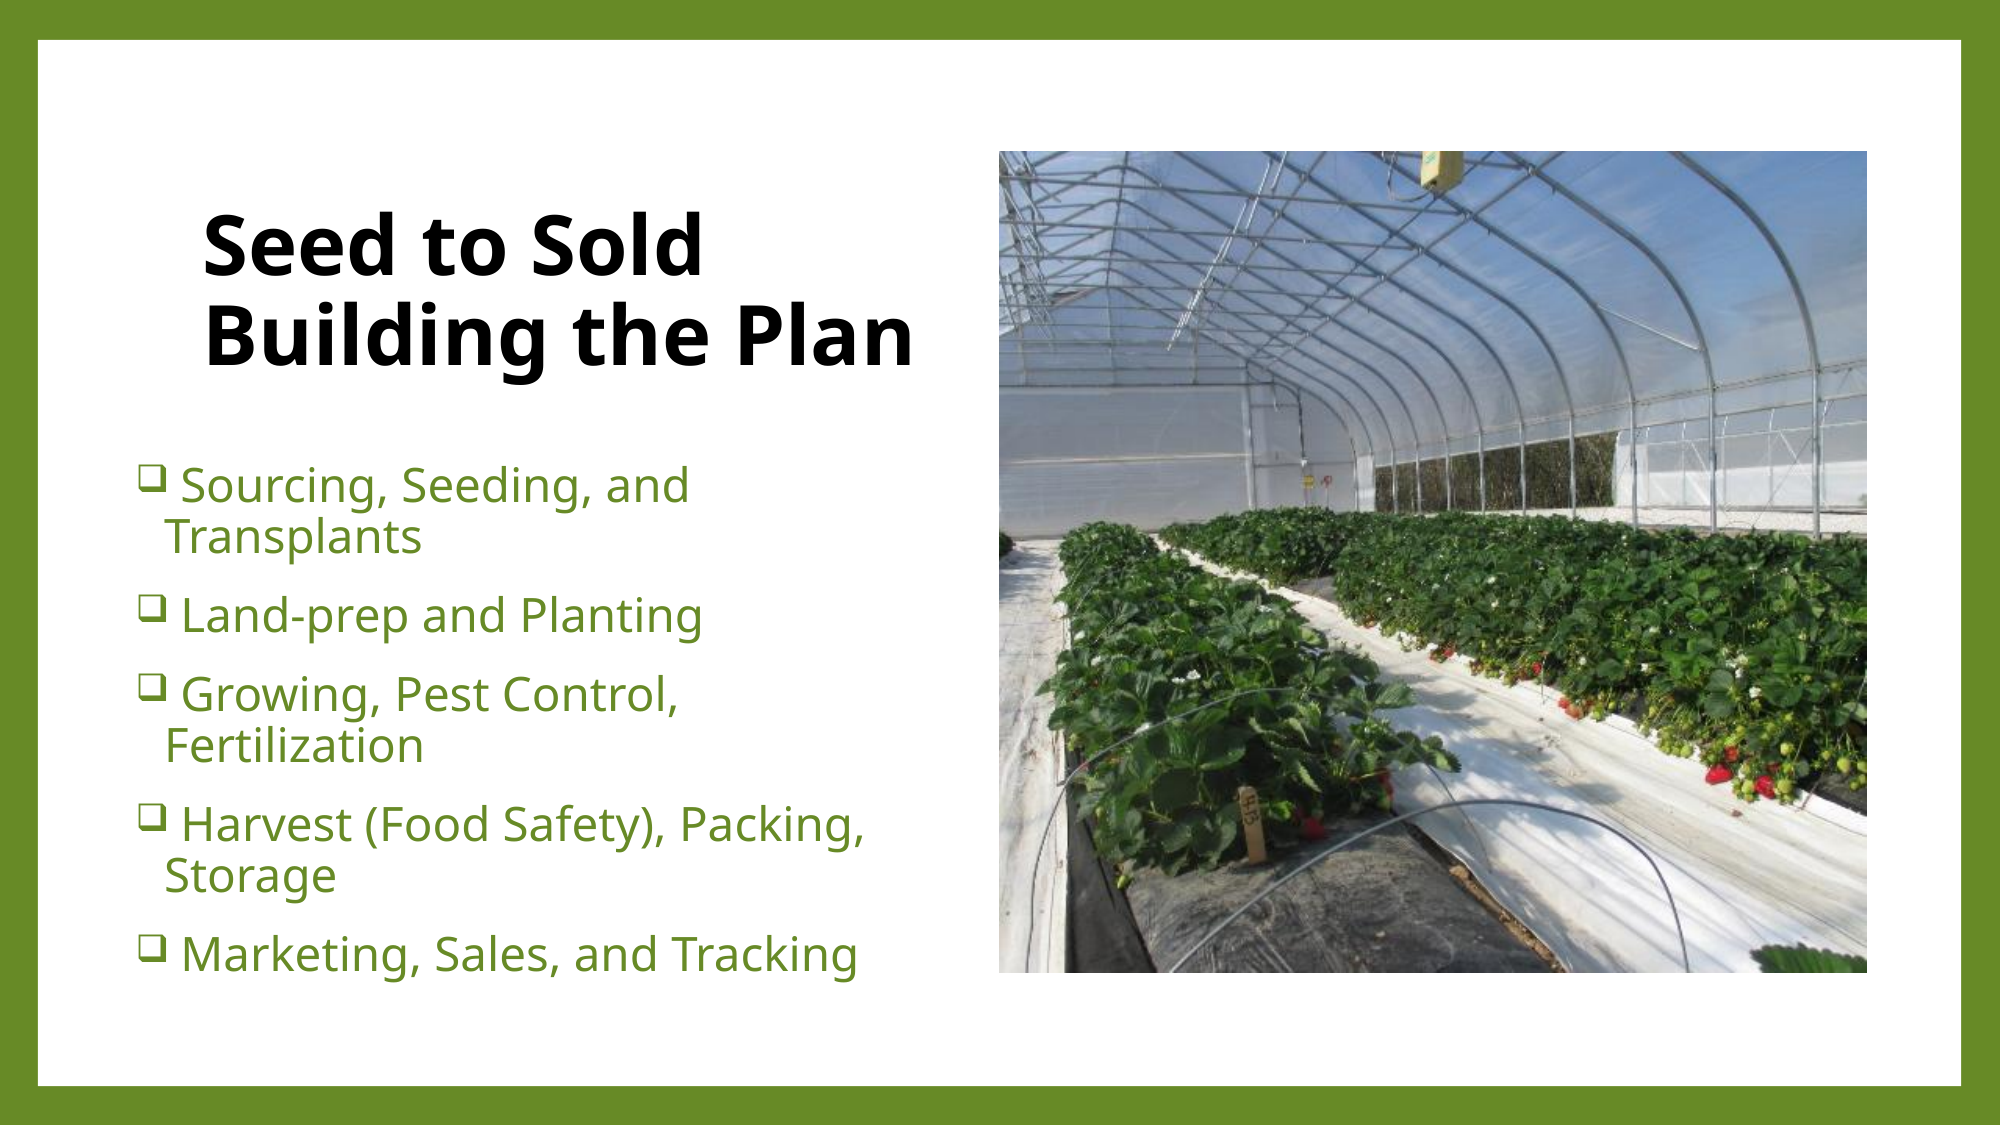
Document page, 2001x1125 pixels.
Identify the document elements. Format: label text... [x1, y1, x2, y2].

list Sourcing, Seeding, and Transplants Land-prep and Planting Growing, Pest Control, Fertilization Harvest (Food Safety), Packing, Storage Marketing, Sales, and Tracking [113, 453, 959, 993]
picture [999, 151, 1867, 974]
title Seed to Sold Building the Plan [187, 175, 993, 413]
